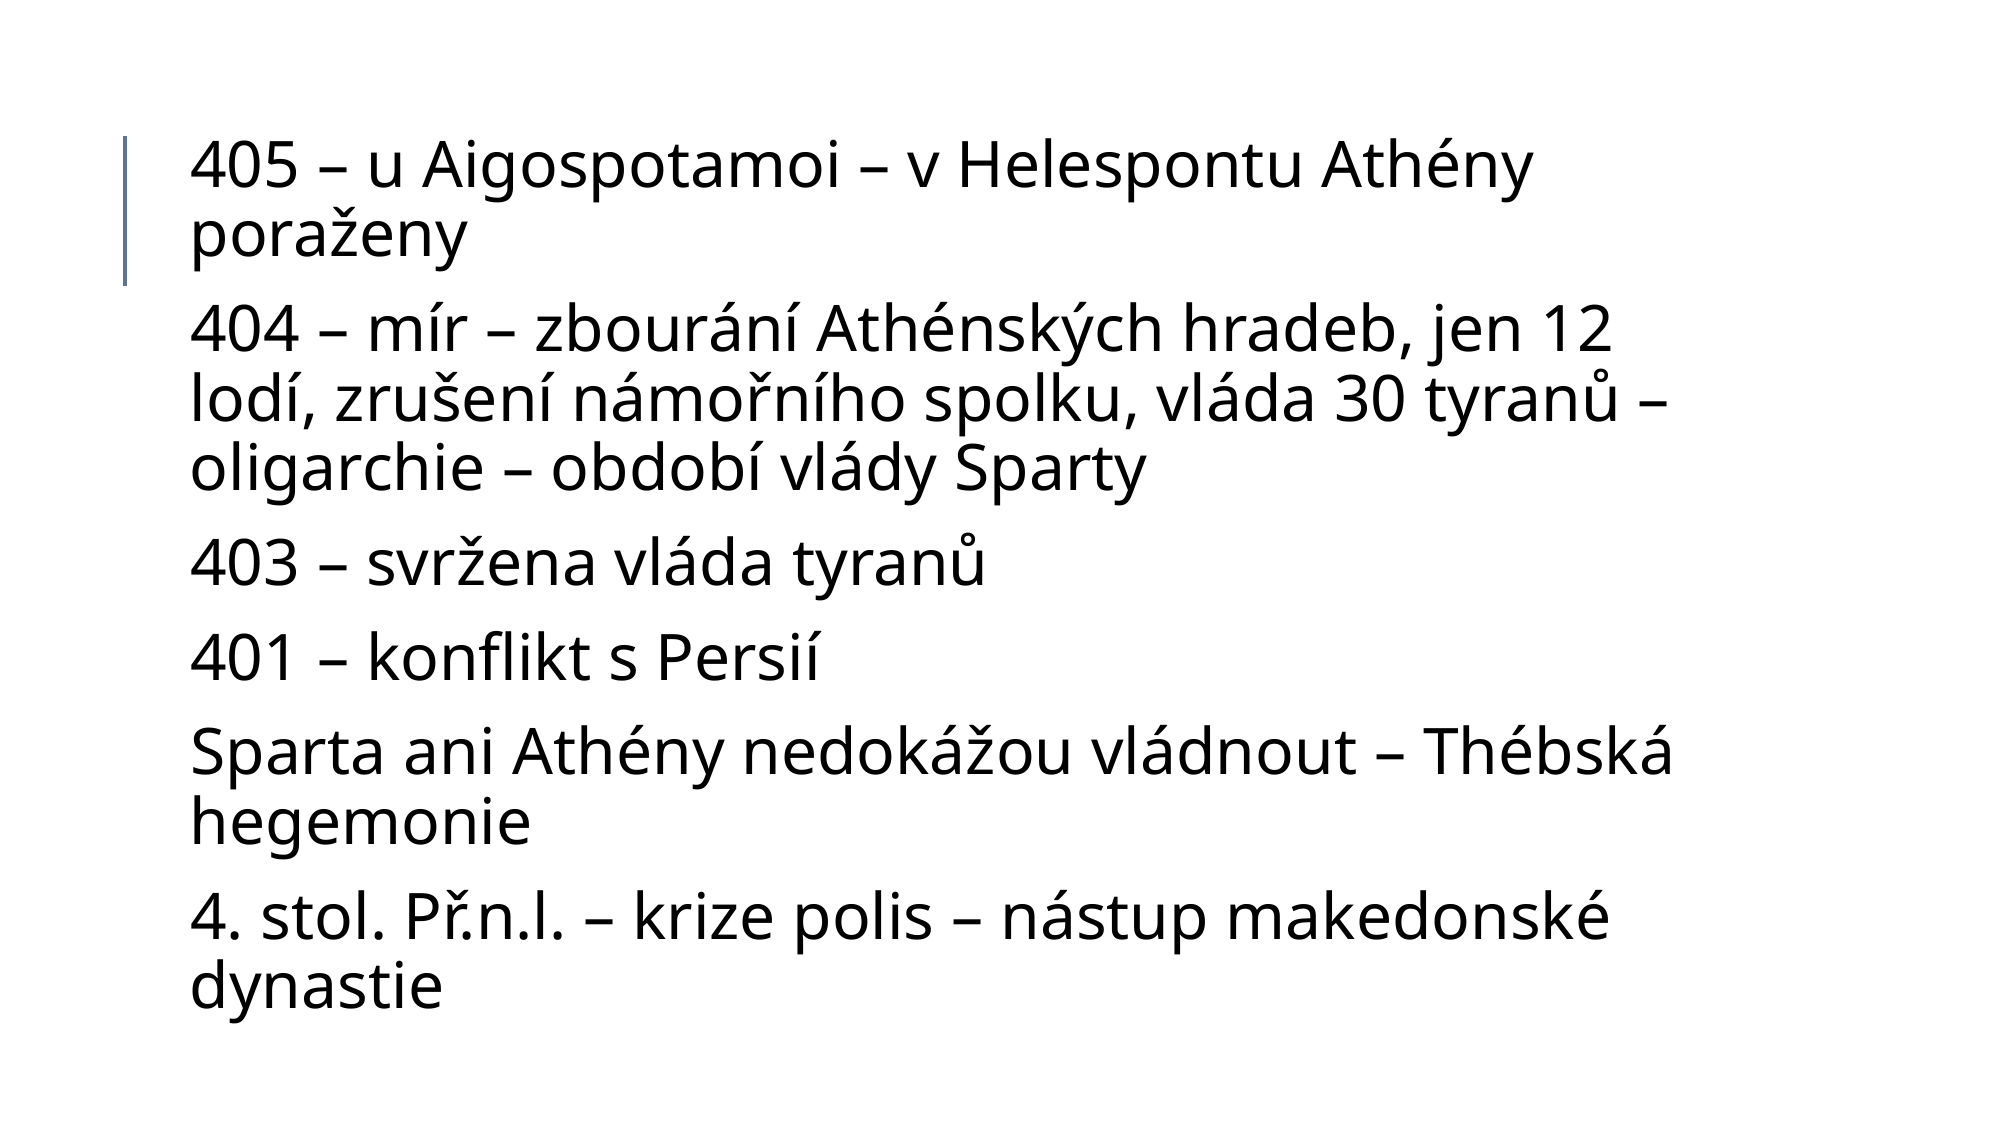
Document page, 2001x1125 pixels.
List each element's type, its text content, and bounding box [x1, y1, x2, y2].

list 405 – u Aigospotamoi – v Helespontu Athény poraženy 404 – mír – zbourání Athénských hradeb, jen 12 lodí, zrušení námořního spolku, vláda 30 tyranů – oligarchie – období vlády Sparty 403 – svržena vláda tyranů 401 – konflikt s Persií Sparta ani Athény nedokážou vládnout – Thébská hegemonie 4. stol. Př.n.l. – krize polis – nástup makedonské dynastie [168, 124, 1763, 1035]
